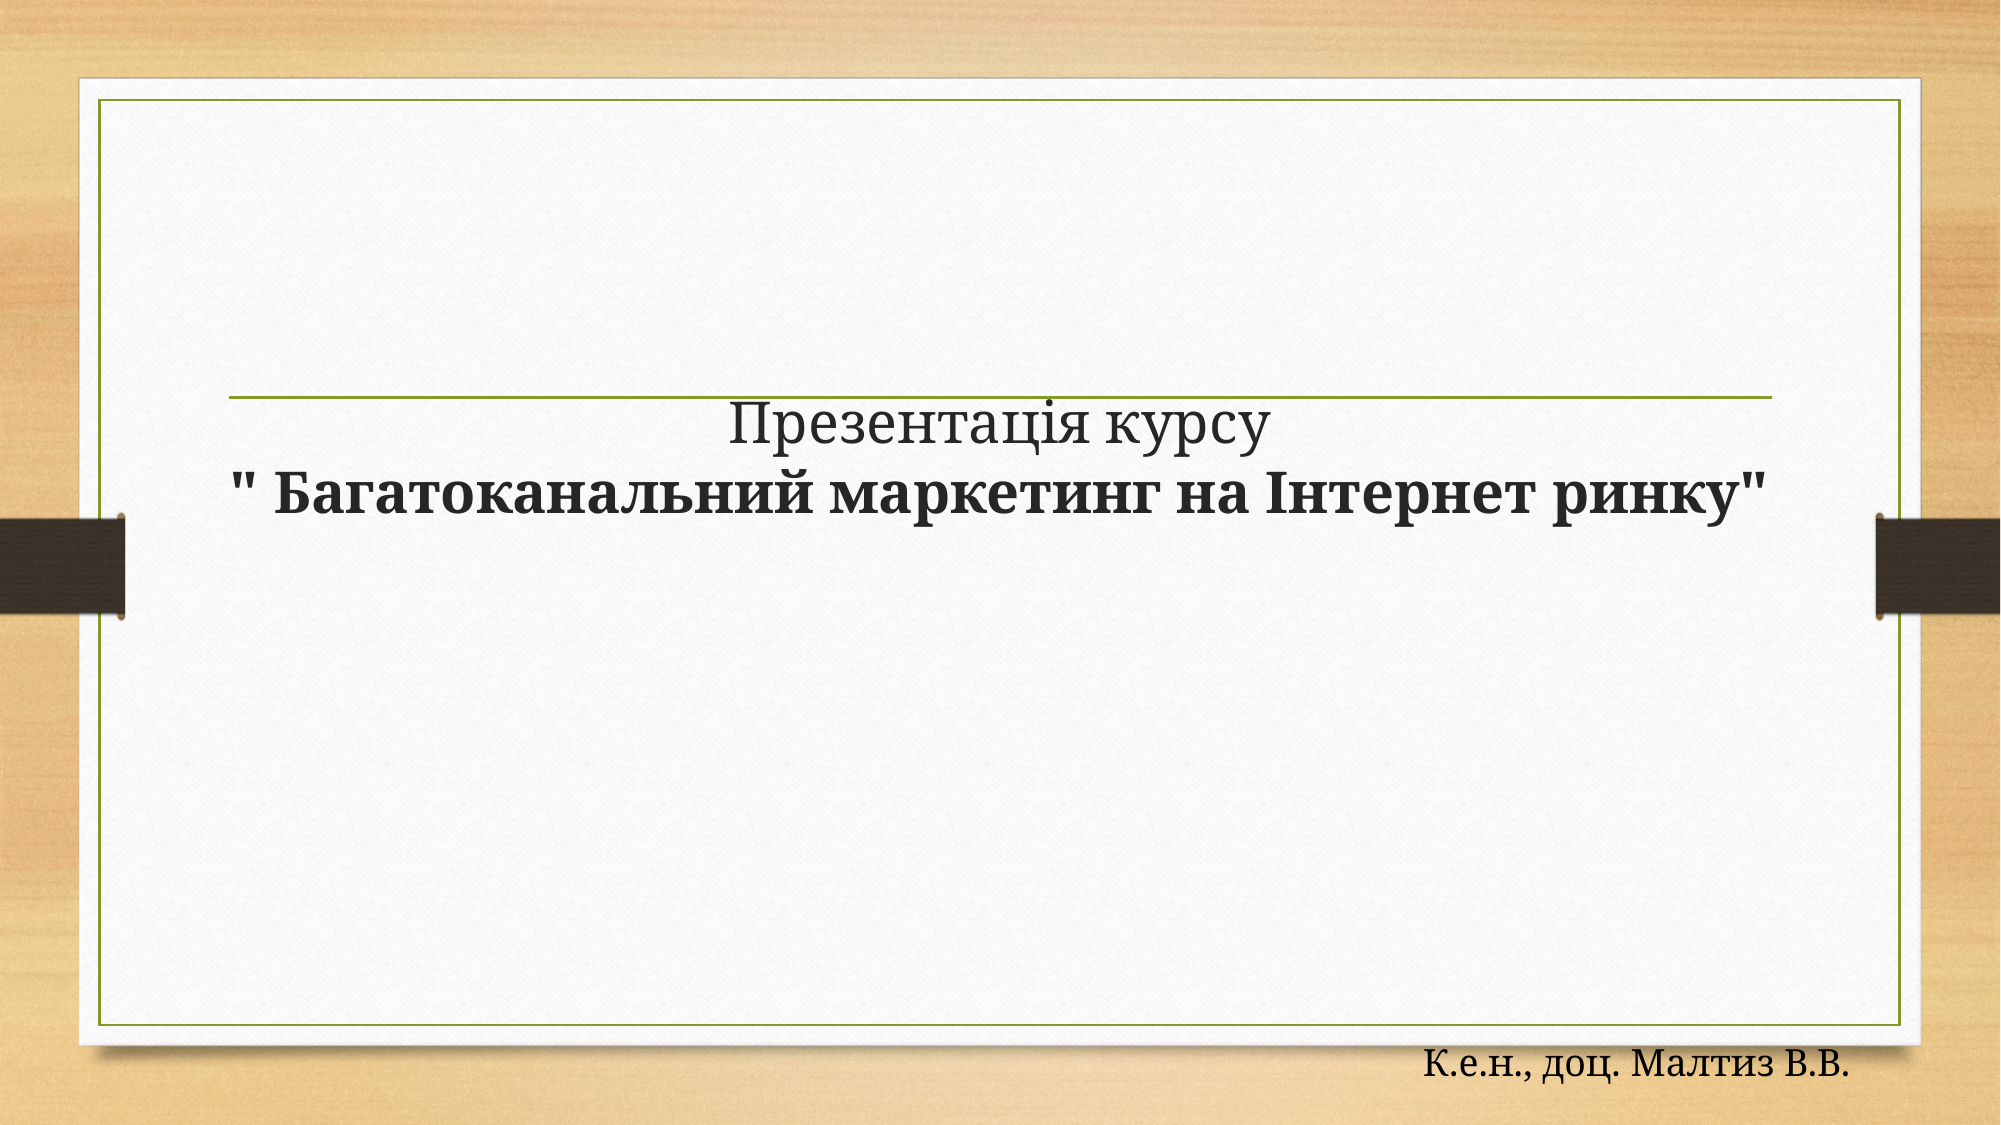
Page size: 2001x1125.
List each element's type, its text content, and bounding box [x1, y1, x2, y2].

text_box К.е.н., доц. Малтиз В.В. [1408, 1031, 1958, 1091]
picture [0, 0, 2001, 1125]
title Презентація курсу " Багатоканальний маркетинг на Інтернет ринку" [212, 348, 1788, 563]
